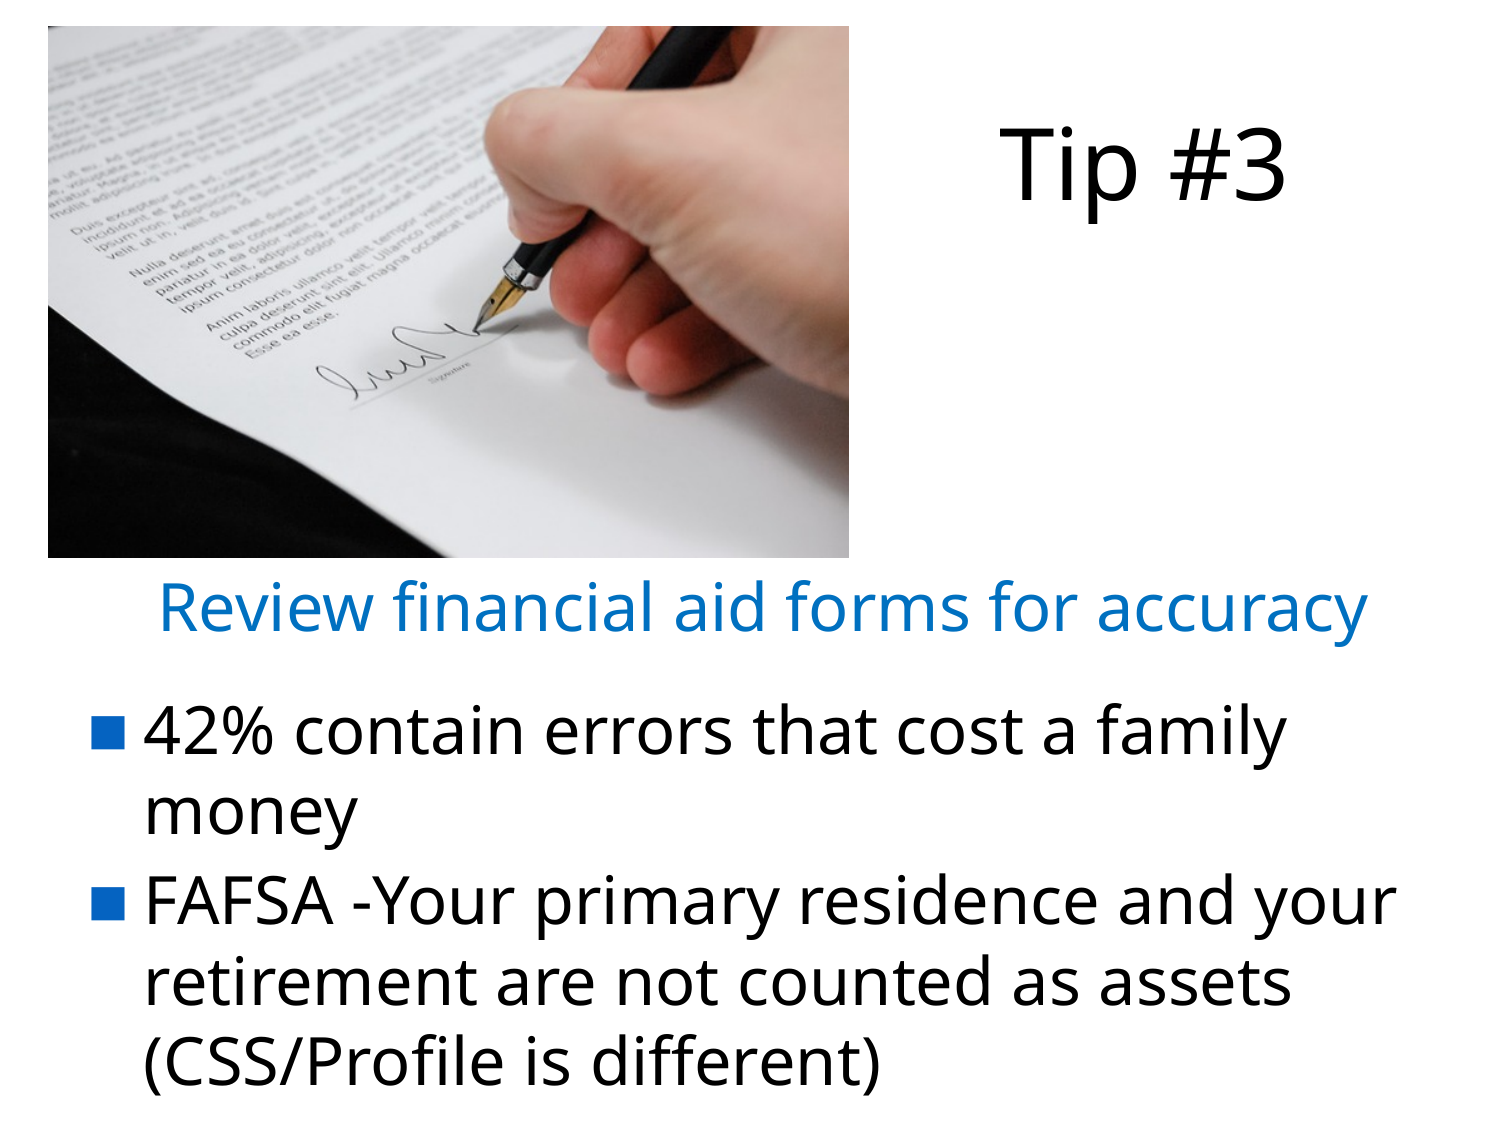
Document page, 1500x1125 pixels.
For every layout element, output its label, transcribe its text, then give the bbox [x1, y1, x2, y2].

title Tip #3 [984, 59, 1456, 278]
picture [48, 26, 849, 558]
text_box Review financial aid forms for accuracy 42% contain errors that cost a family money FAFSA -Your primary residence and your retirement are not counted as assets (CSS/Profile is different) [72, 557, 1456, 1045]
